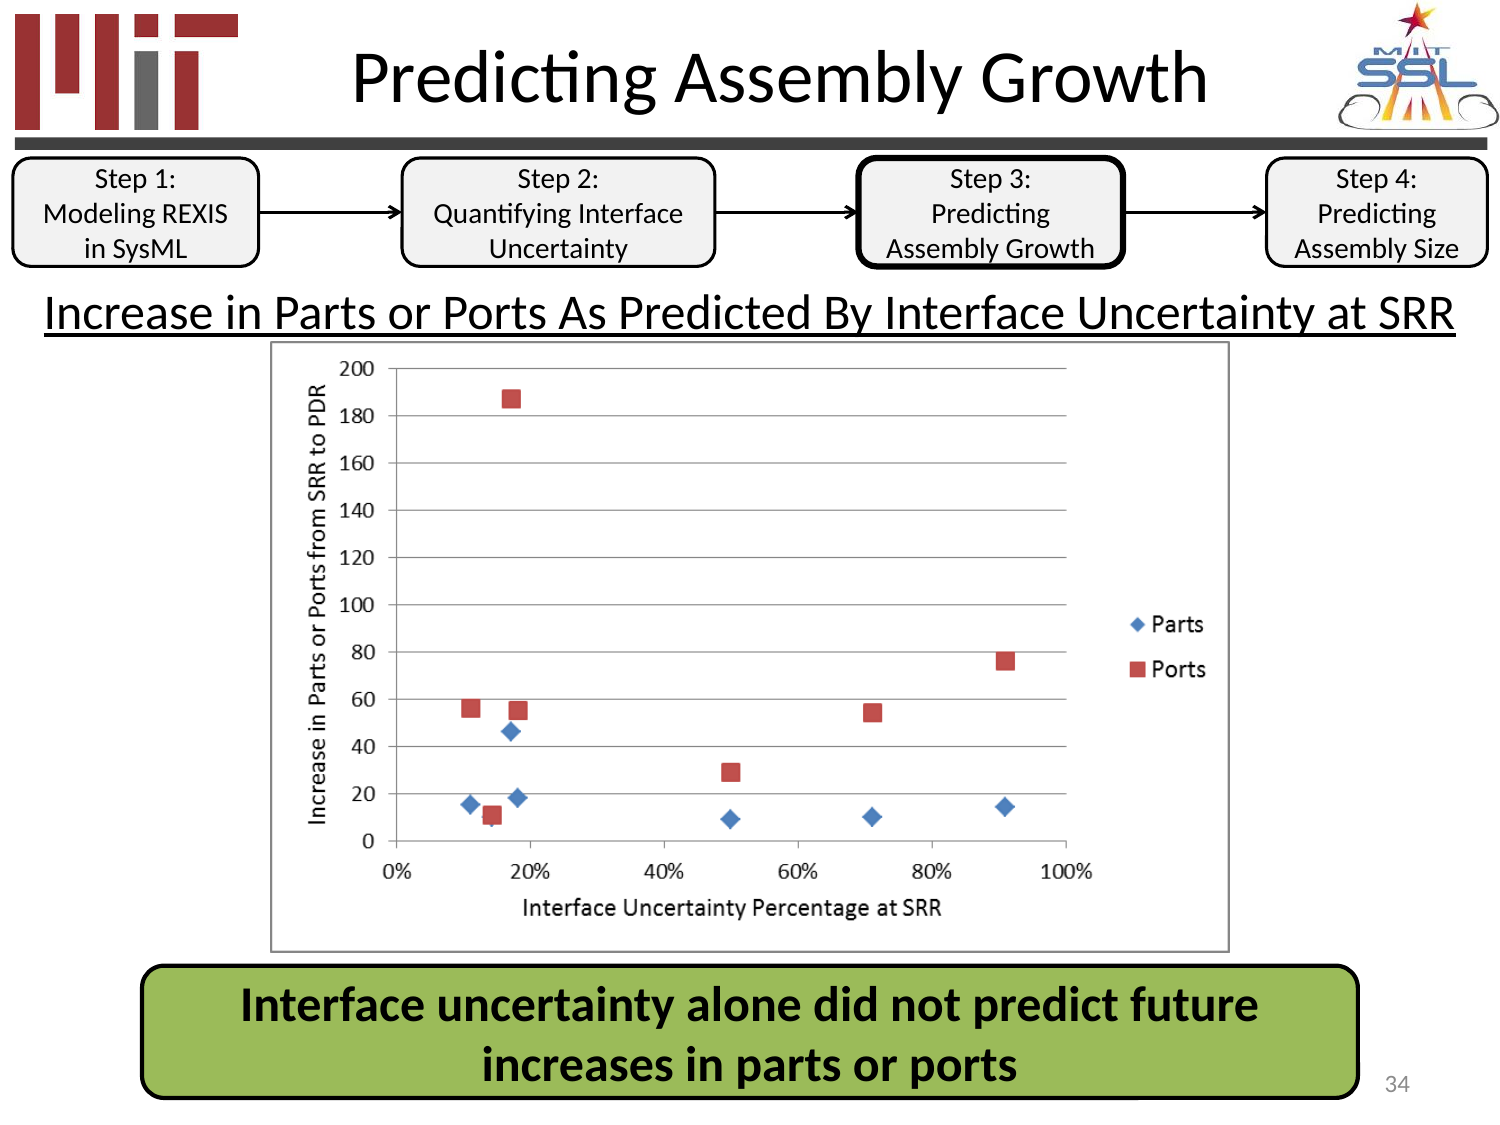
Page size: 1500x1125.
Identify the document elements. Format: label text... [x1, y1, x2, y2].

text_box Increase in Parts or Ports As Predicted By Interface Uncertainty at SRR [28, 275, 1472, 348]
picture [1336, 0, 1500, 130]
title Predicting Assembly Growth [237, 15, 1325, 130]
slide_number 34 [1074, 1052, 1425, 1113]
picture [270, 341, 1230, 954]
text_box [12, 157, 1488, 267]
text_box Interface uncertainty alone did not predict future increases in parts or ports [139, 963, 1361, 1101]
picture [15, 14, 238, 130]
